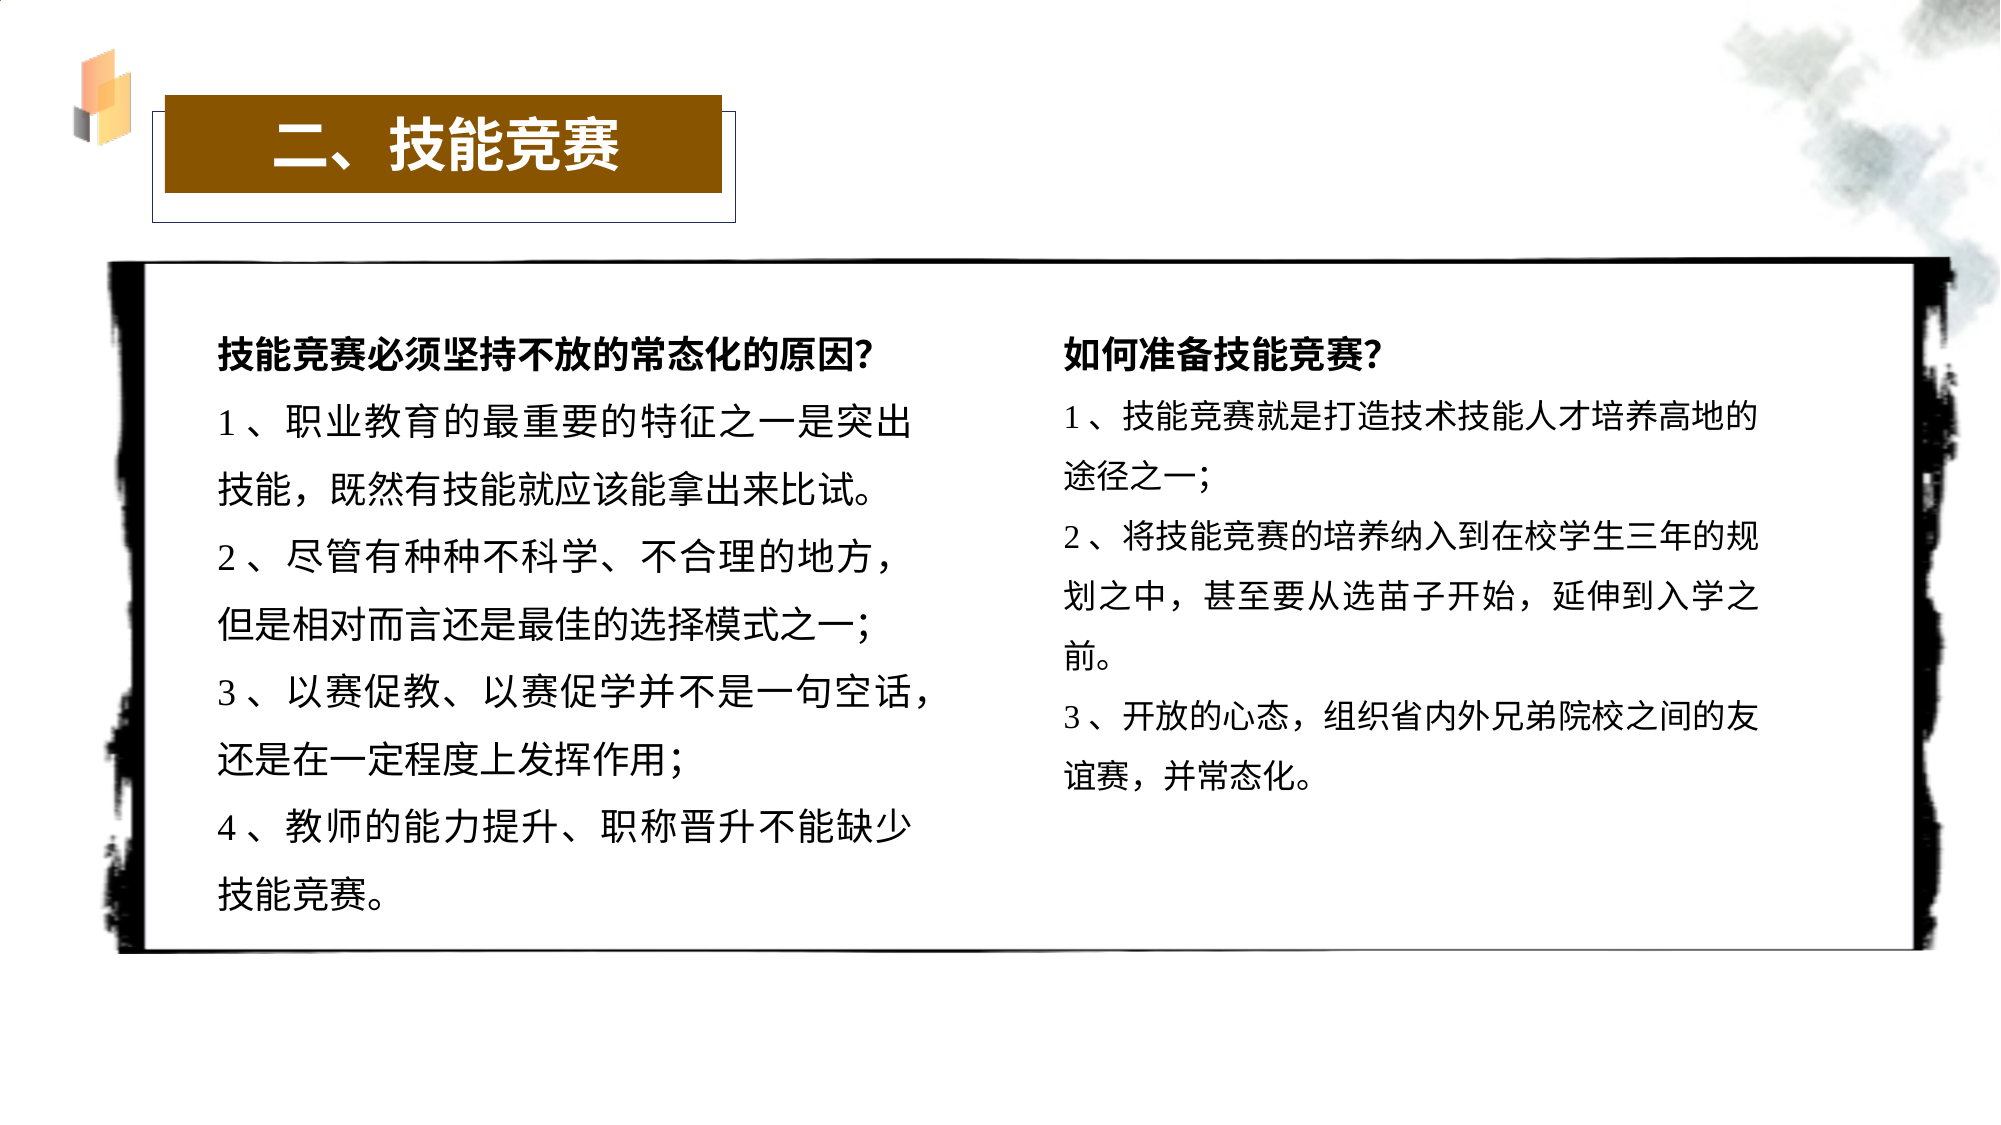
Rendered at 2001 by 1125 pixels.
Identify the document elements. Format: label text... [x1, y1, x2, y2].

picture [153, 112, 162, 161]
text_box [378, 0, 506, 452]
picture [1625, 0, 2000, 376]
picture [681, 0, 1379, 1125]
text_box 技能竞赛必须坚持不放的常态化的原因？ 1、职业教育的最重要的特征之一是突出技能，既然有技能就应该能拿出来比试。 2、尽管有种种不科学、不合理的地方，但是相对而言还是最佳的选择模式之一； 3、以赛促教、以赛促学并不是一句空话，还是在一定程度上发挥作用； 4、教师的能力提升、职称晋升不能缺少技能竞赛。 [202, 300, 681, 923]
text_box 如何准备技能竞赛？ 1、技能竞赛就是打造技术技能人才培养高地的途径之一； 2、将技能竞赛的培养纳入到在校学生三年的规划之中，甚至要从选苗子开始，延伸到入学之前。 3、开放的心态，组织省内外兄弟院校之间的友谊赛，并常态化。 [1379, 300, 1775, 862]
picture [43, 34, 162, 161]
